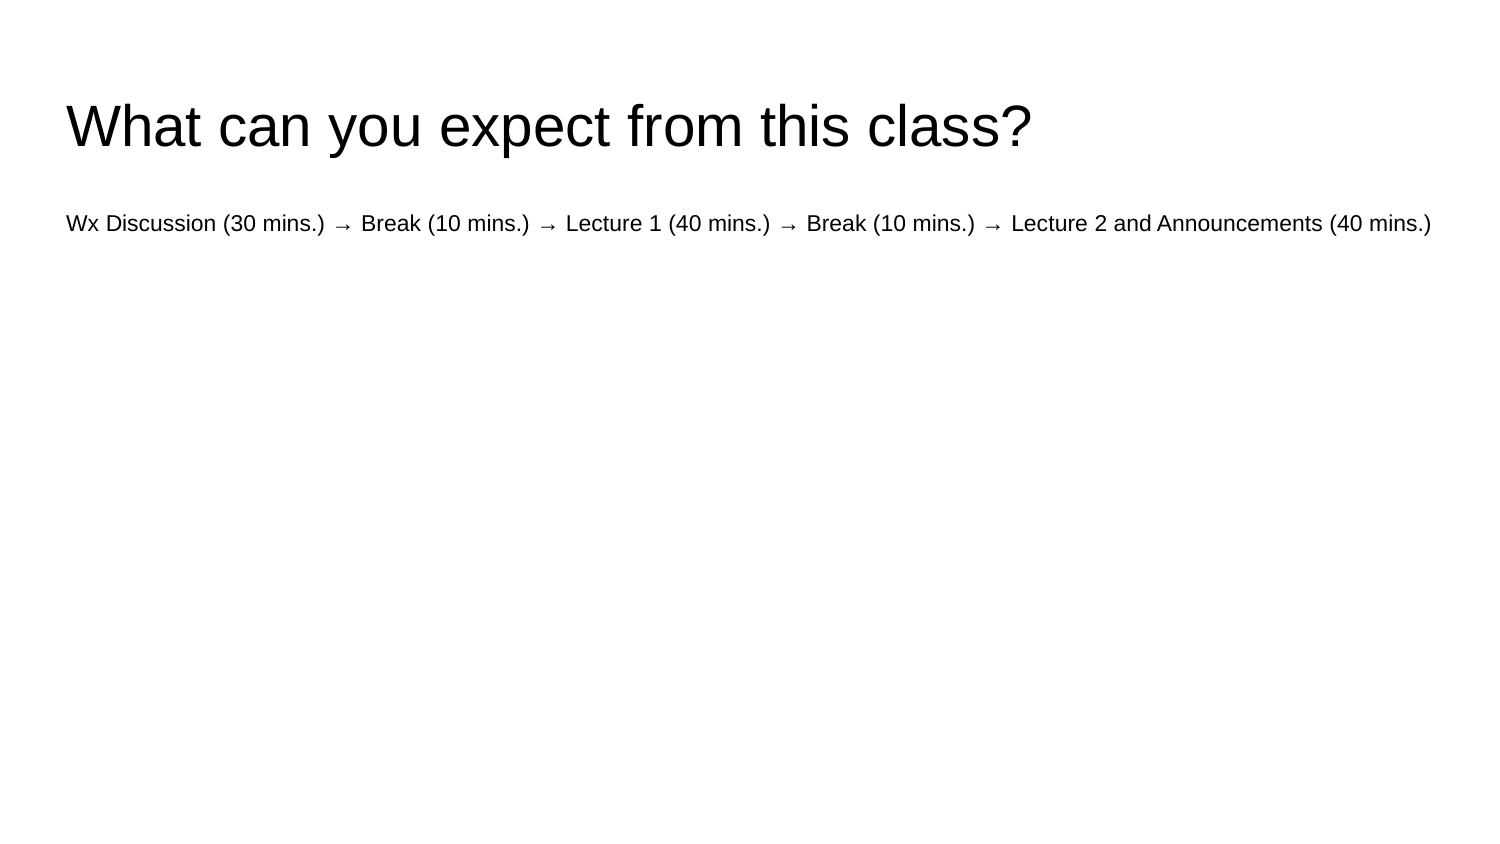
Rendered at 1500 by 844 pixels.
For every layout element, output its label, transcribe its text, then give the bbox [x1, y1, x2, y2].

title What can you expect from this class? [51, 72, 1449, 167]
list Wx Discussion (30 mins.) → Break (10 mins.) → Lecture 1 (40 mins.) → Break (10 mins.) → Lecture 2 and Announcements (40 mins.) [51, 189, 1449, 750]
